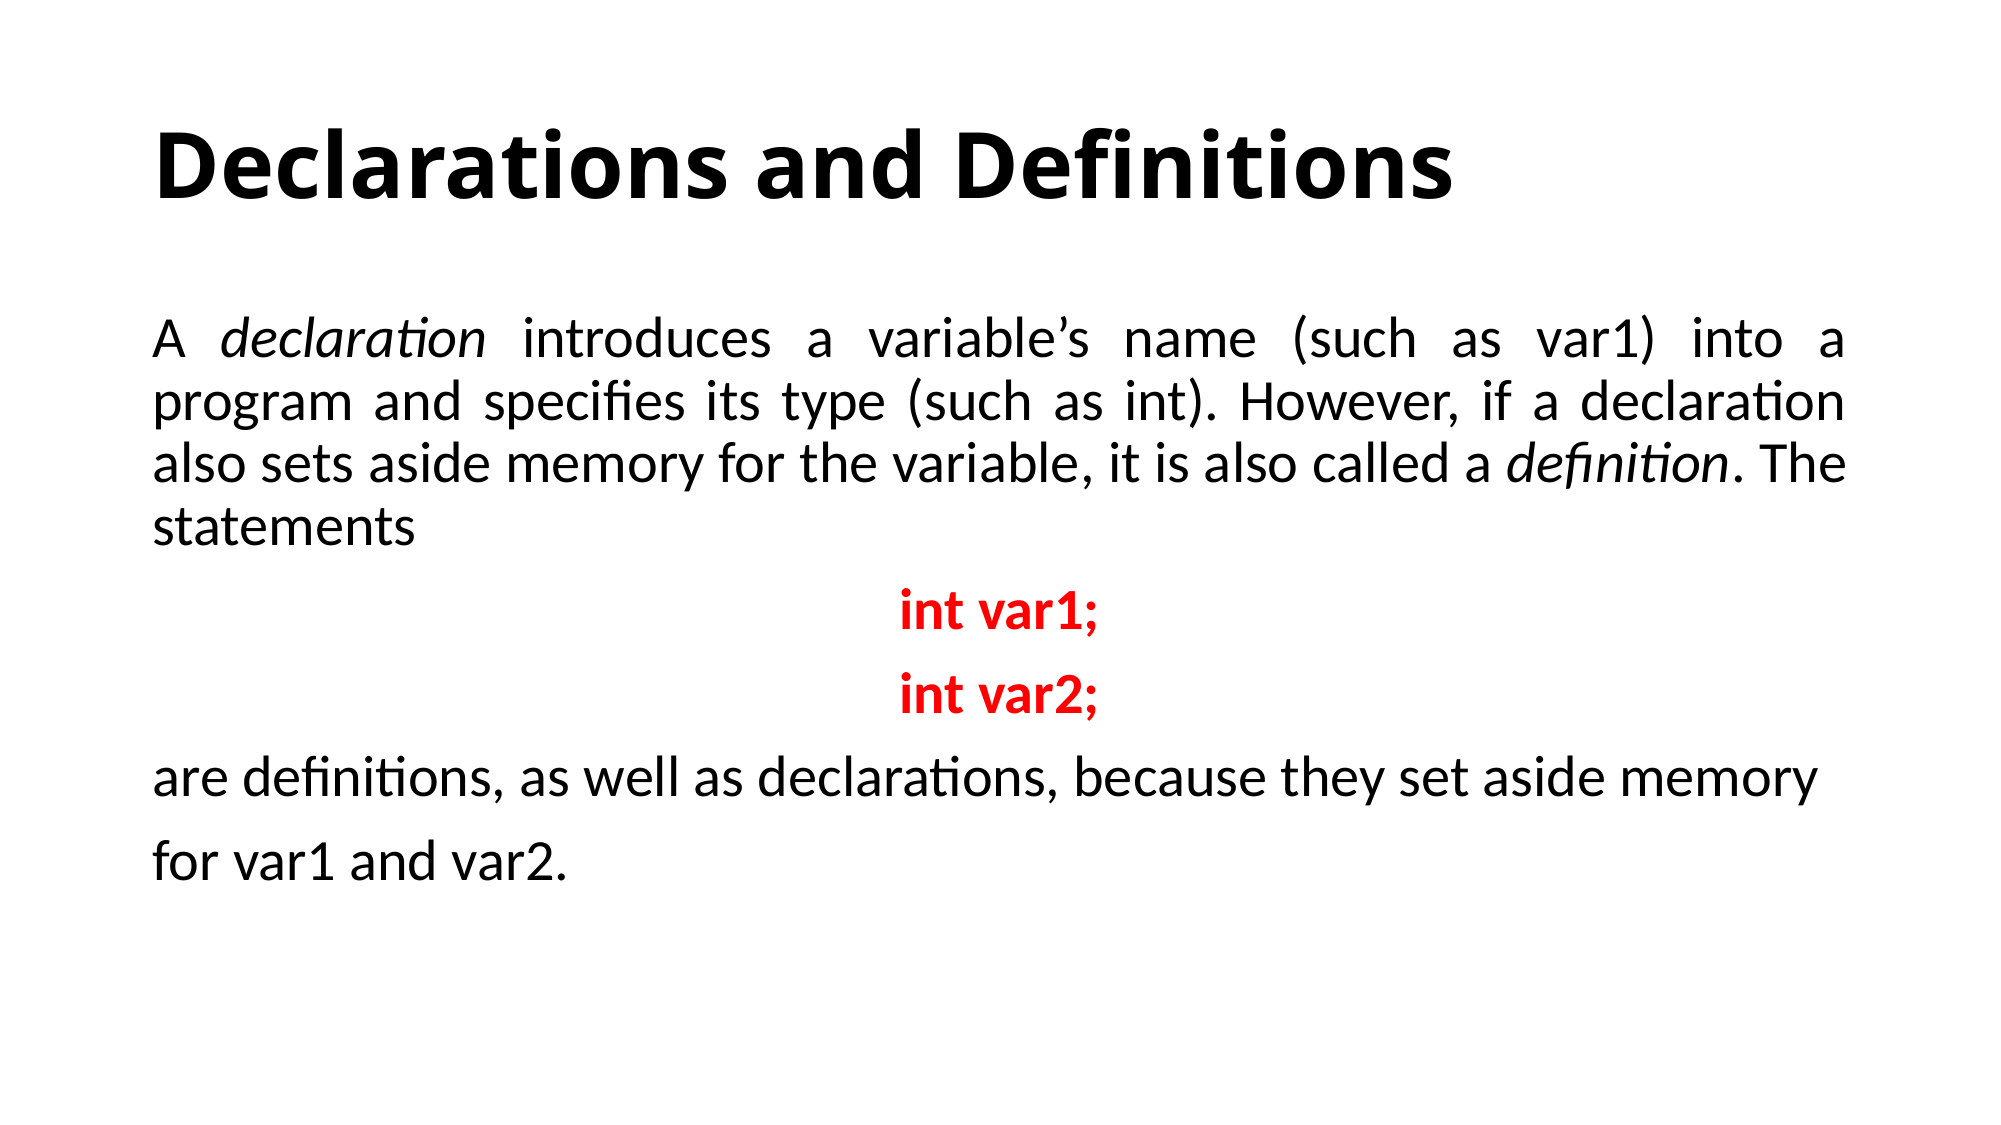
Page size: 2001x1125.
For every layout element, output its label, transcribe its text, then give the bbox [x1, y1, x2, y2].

title Declarations and Definitions [137, 59, 1863, 278]
list A declaration introduces a variable’s name (such as var1) into a program and specifies its type (such as int). However, if a declaration also sets aside memory for the variable, it is also called a definition. The statements int var1; int var2; are definitions, as well as declarations, because they set aside memory for var1 and var2. [137, 299, 1863, 1014]
